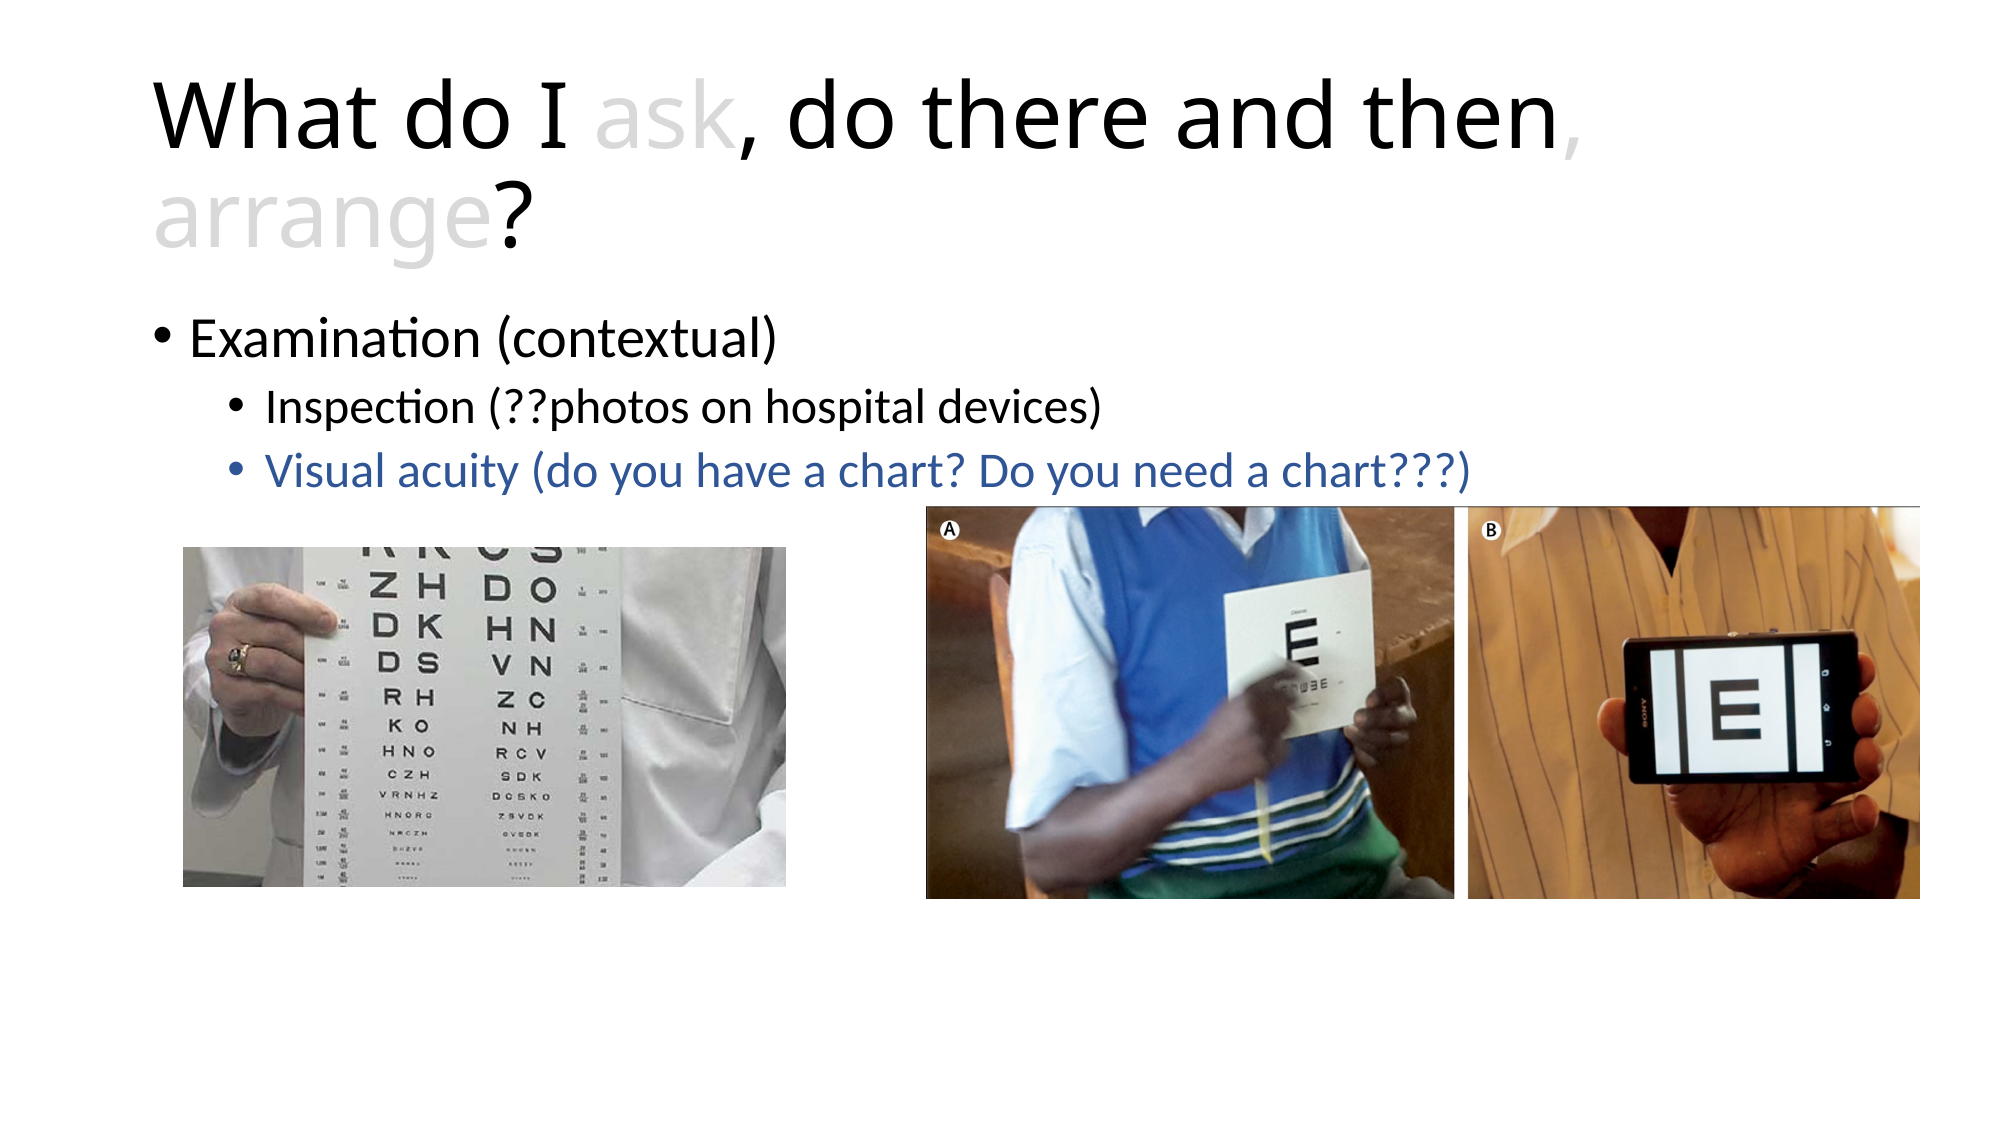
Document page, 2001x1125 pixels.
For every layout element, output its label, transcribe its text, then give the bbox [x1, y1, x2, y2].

list Examination (contextual) Inspection (??photos on hospital devices) Visual acuity (do you have a chart? Do you need a chart???) [137, 299, 1863, 1014]
title What do I ask, do there and then, arrange? [137, 59, 1863, 278]
picture [926, 506, 1920, 899]
picture [183, 547, 786, 887]
